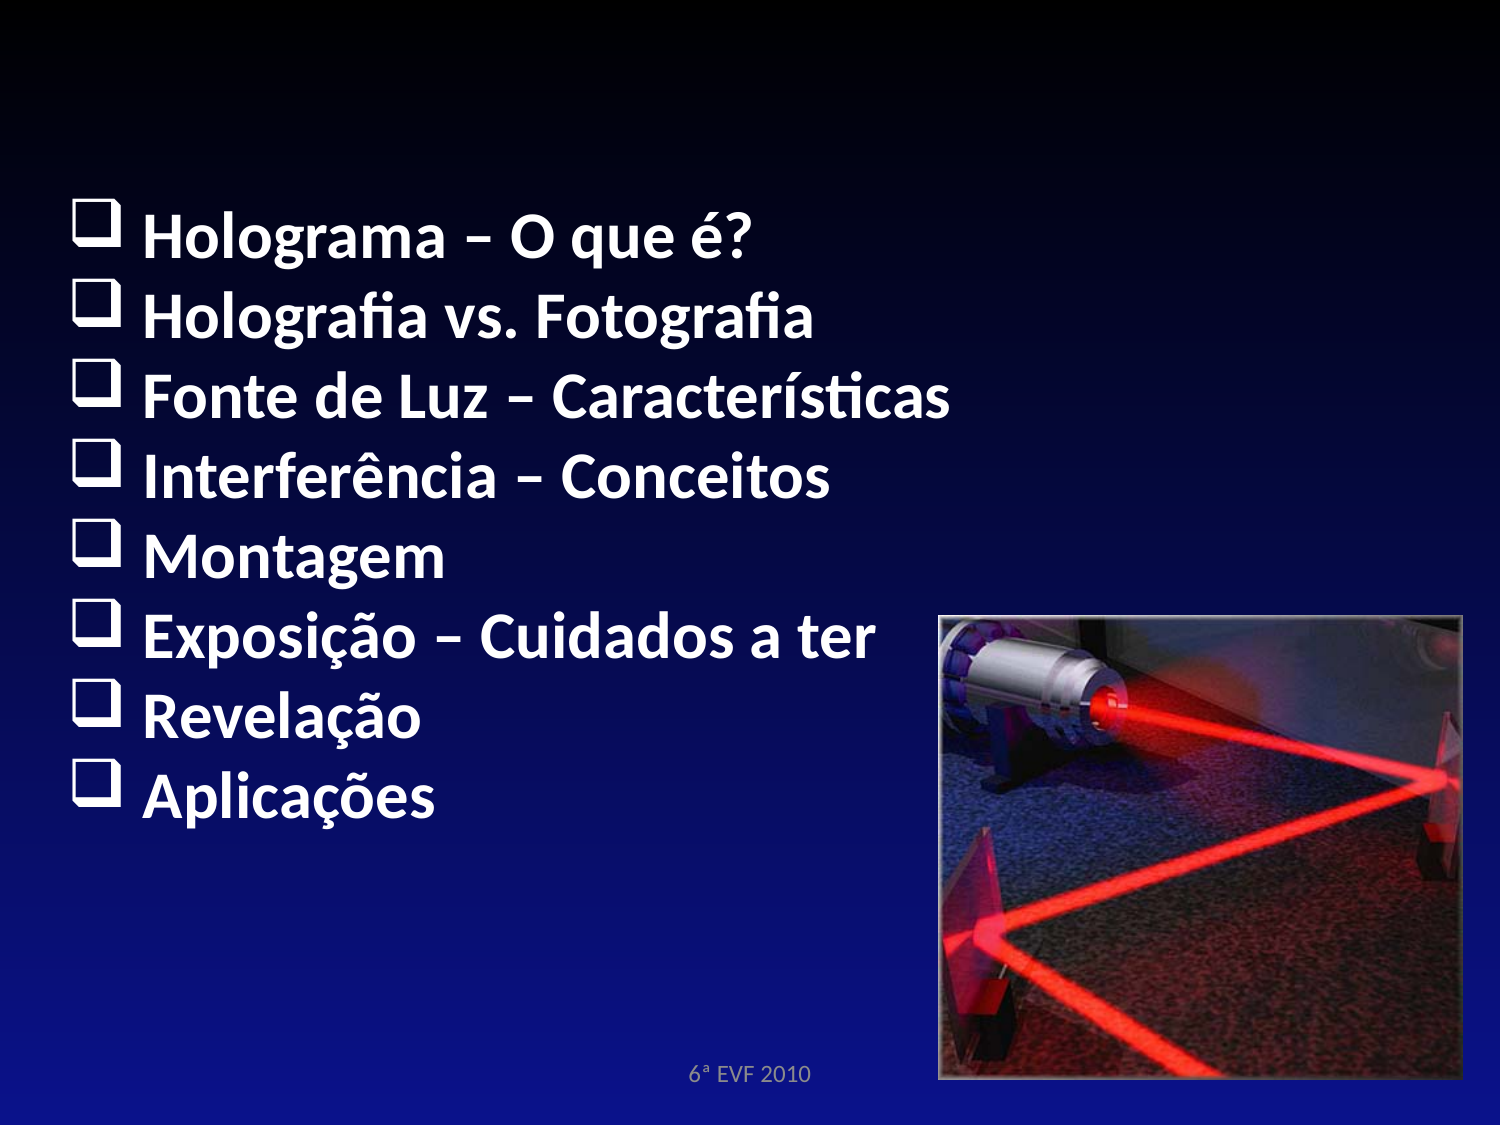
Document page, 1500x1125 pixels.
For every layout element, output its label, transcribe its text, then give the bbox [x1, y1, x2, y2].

text_box Holograma – O que é? Holografia vs. Fotografia Fonte de Luz – Características Interferência – Conceitos Montagem Exposição – Cuidados a ter Revelação Aplicações [53, 184, 975, 839]
picture [938, 614, 1463, 1081]
footer 6ª EVF 2010 [512, 1042, 988, 1103]
